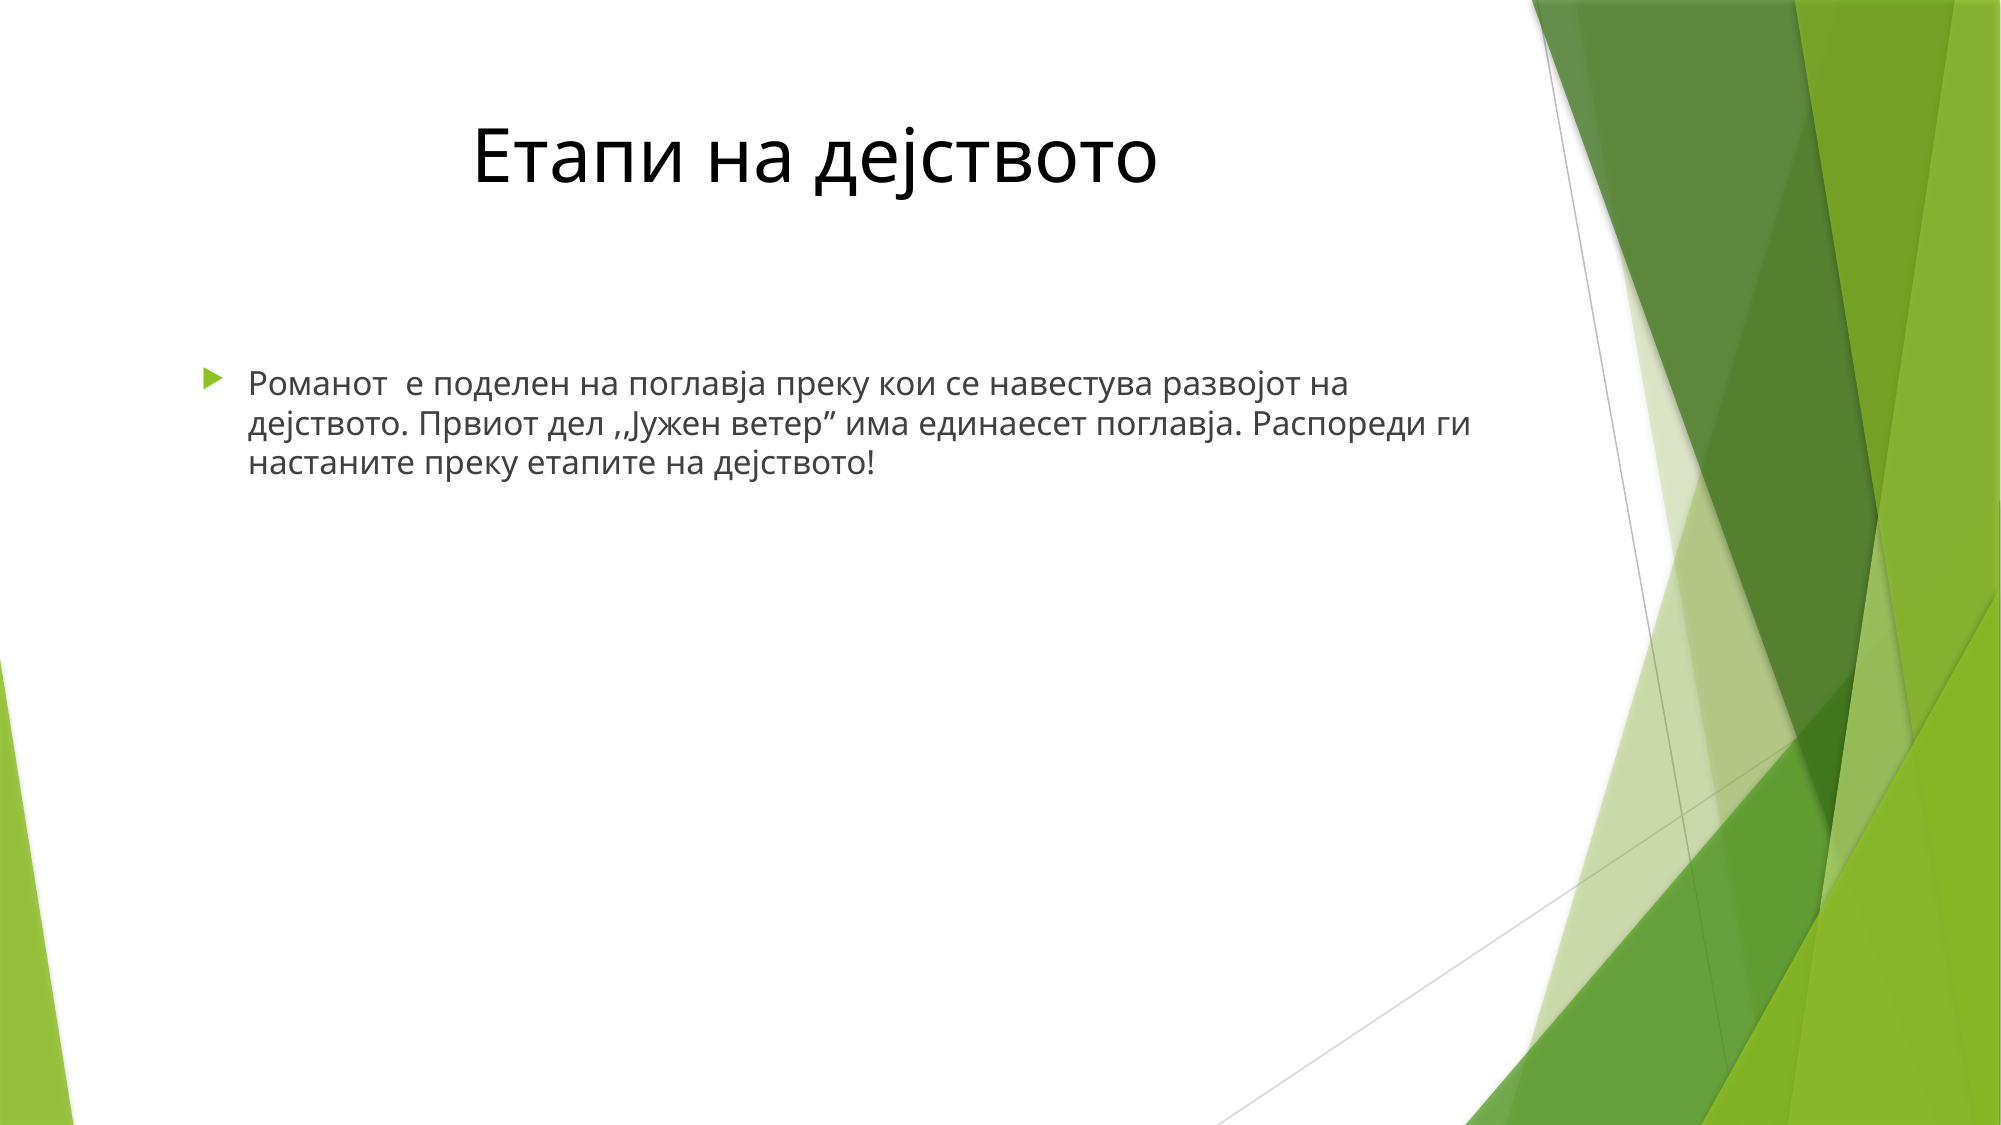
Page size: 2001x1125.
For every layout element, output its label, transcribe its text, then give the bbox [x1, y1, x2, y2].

list Романот е поделен на поглавја преку кои се навестува развојот на дејството. Првиот дел ,,Јужен ветер” има единаесет поглавја. Распореди ги настаните преку етапите на дејството! [111, 354, 1522, 992]
title Етапи на дејството [111, 99, 1522, 317]
